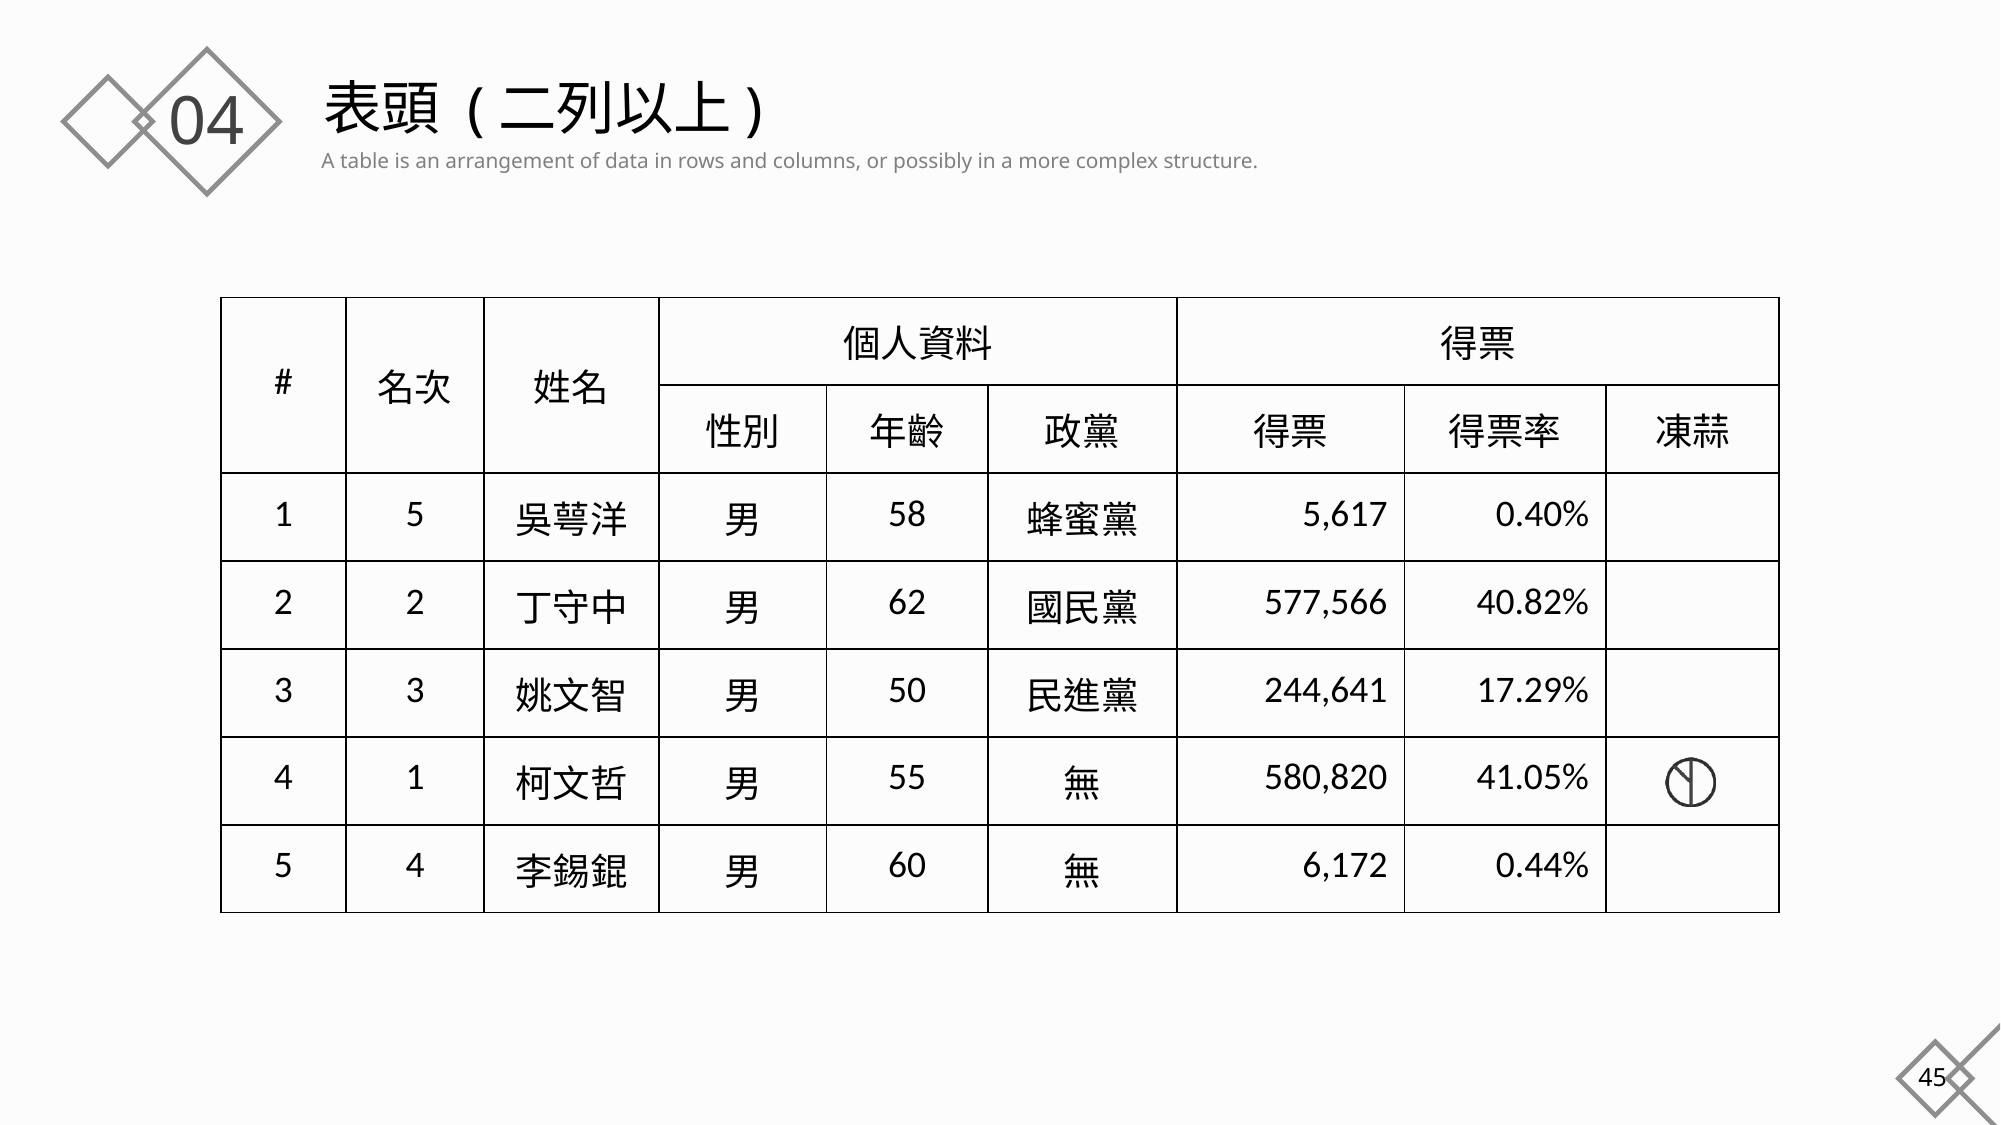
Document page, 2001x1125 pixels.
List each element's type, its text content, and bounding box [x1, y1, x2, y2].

slide_number 45 [1900, 1048, 1966, 1109]
title 表頭 (二列以上) [309, 64, 1939, 150]
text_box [220, 297, 1780, 913]
